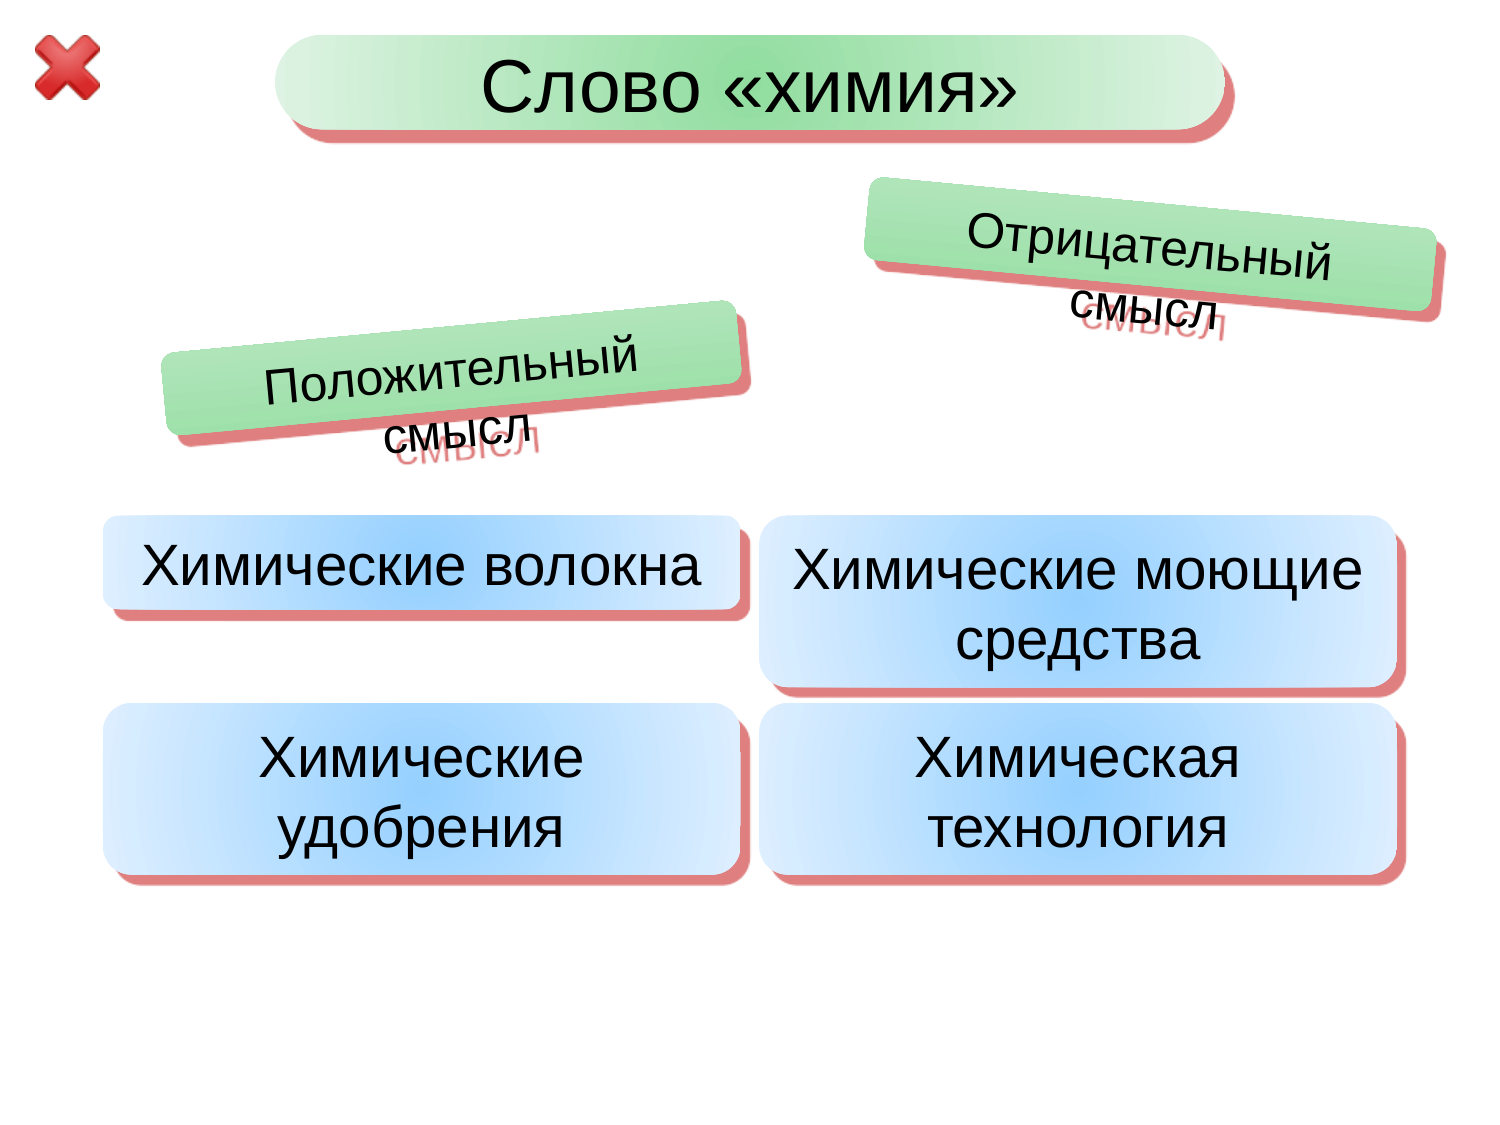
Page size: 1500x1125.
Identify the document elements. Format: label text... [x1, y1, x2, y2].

text_box Положительный смысл [161, 300, 742, 435]
text_box Слово «химия» [275, 35, 1226, 130]
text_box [102, 515, 1398, 863]
picture [34, 34, 101, 101]
text_box Отрицательный смысл [864, 177, 1437, 311]
